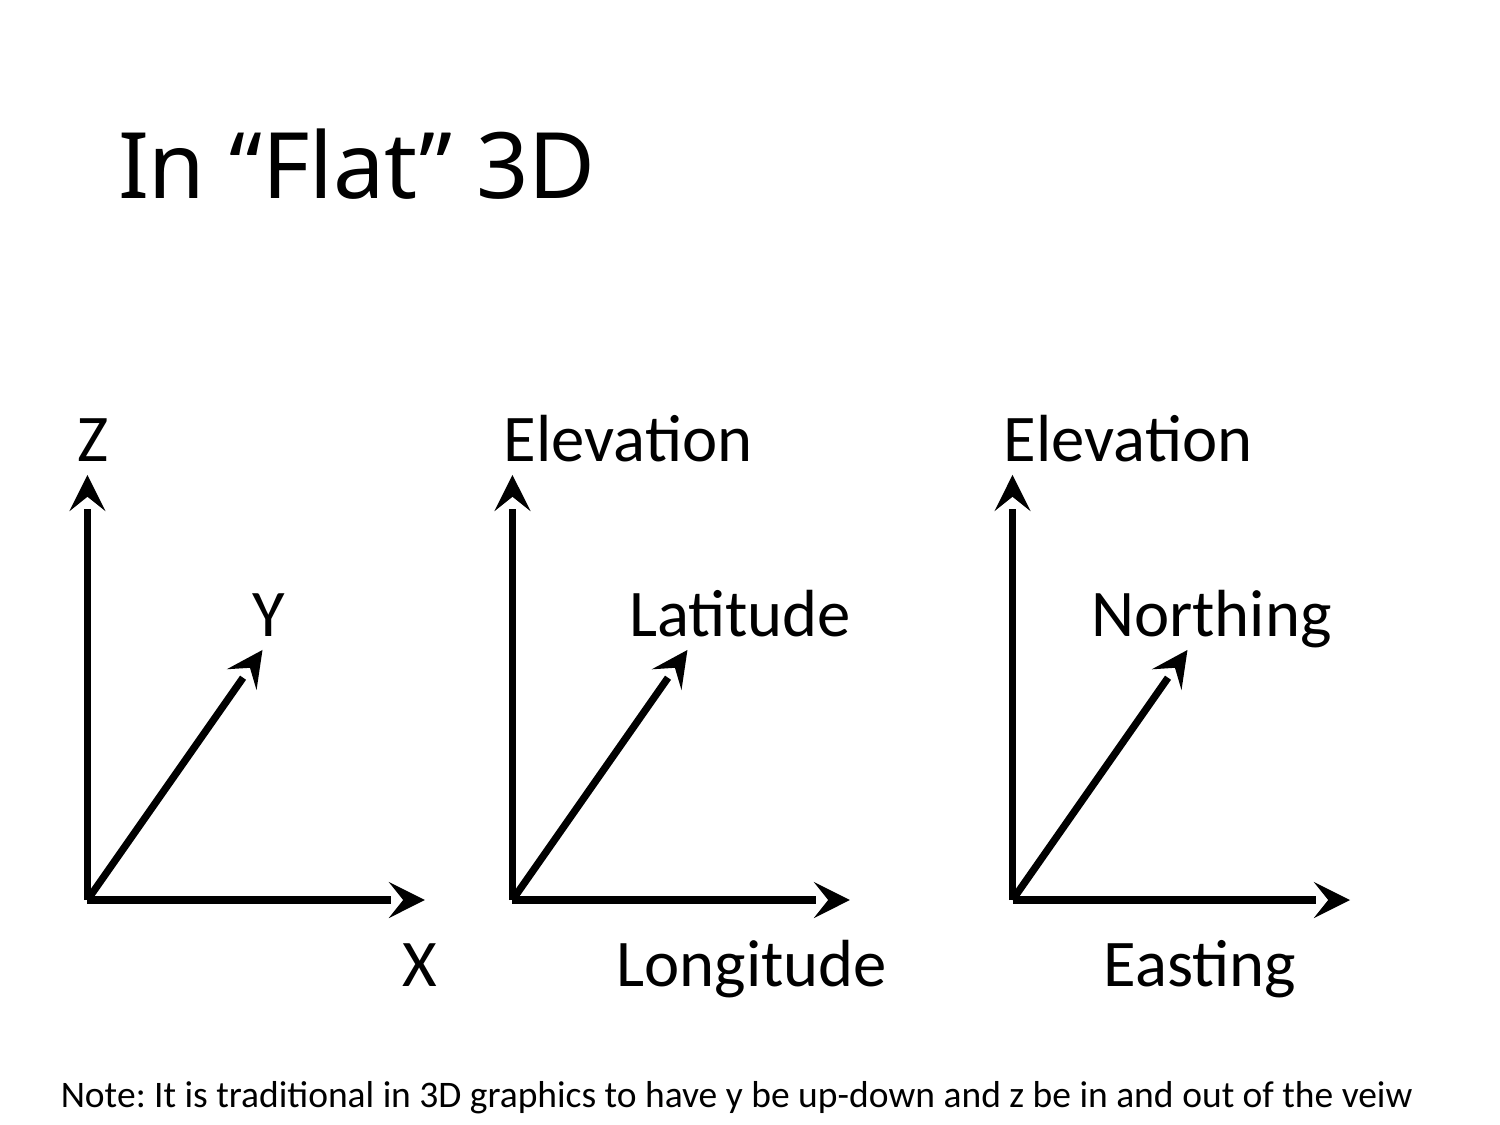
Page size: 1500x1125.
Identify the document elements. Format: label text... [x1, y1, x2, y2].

text_box Elevation [489, 387, 768, 483]
text_box Longitude [601, 912, 903, 1008]
text_box Z [62, 387, 124, 483]
text_box X [387, 912, 453, 1008]
title In “Flat” 3D [103, 59, 1397, 278]
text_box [513, 649, 688, 899]
text_box Latitude [614, 562, 867, 658]
text_box Elevation [989, 387, 1268, 483]
text_box Note: It is traditional in 3D graphics to have y be up-down and z be in and out of the veiw [46, 1062, 1429, 1123]
text_box Easting [1088, 912, 1312, 1008]
text_box Y [237, 562, 301, 658]
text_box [1013, 649, 1188, 899]
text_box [88, 649, 263, 899]
text_box Northing [1076, 562, 1347, 658]
